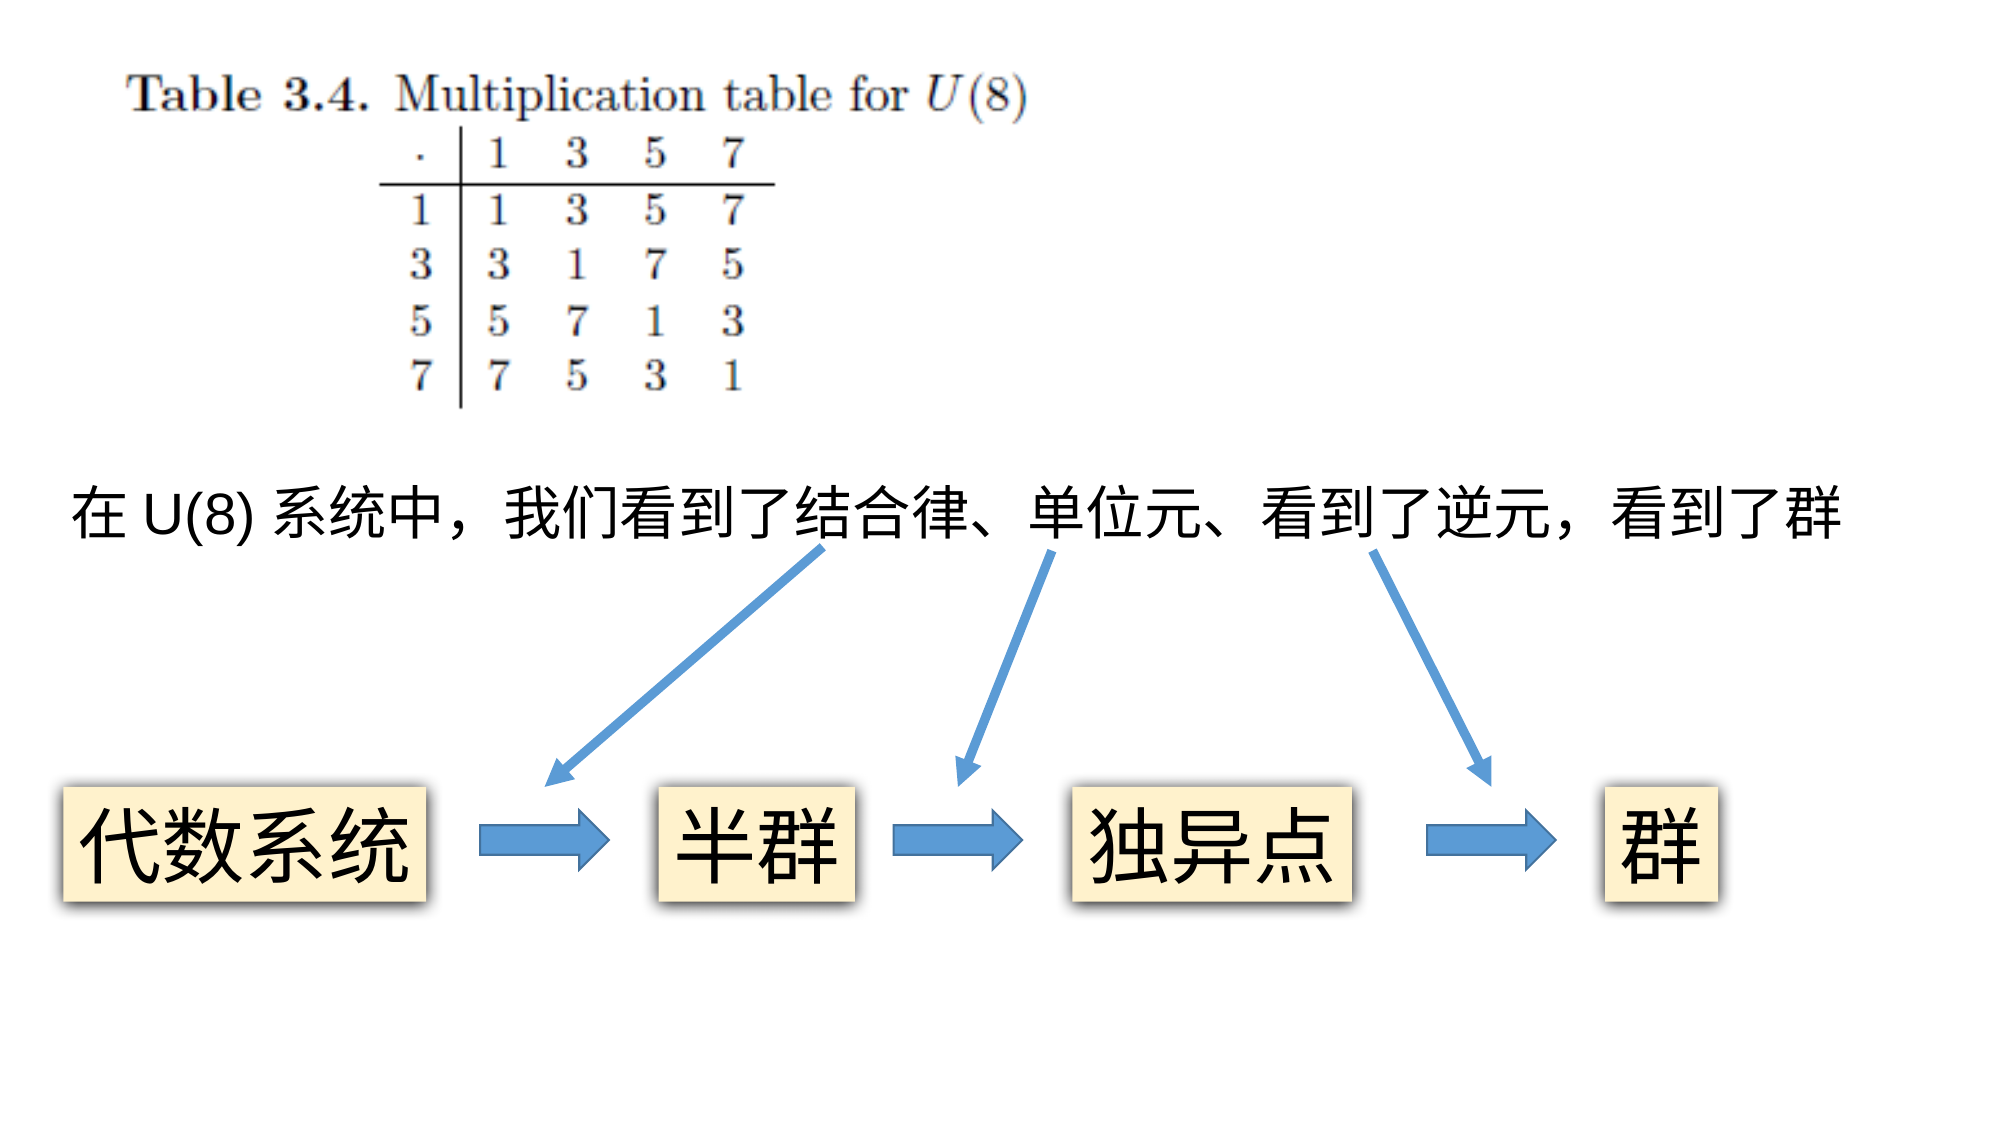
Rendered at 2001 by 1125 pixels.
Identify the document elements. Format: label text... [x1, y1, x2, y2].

text_box 在U(8)系统中，我们看到了结合律、单位元、看到了逆元，看到了群 [55, 468, 1888, 554]
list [83, 21, 1135, 461]
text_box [480, 546, 856, 904]
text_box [893, 550, 1354, 904]
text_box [1372, 550, 1719, 904]
text_box 代数系统 [63, 786, 427, 902]
